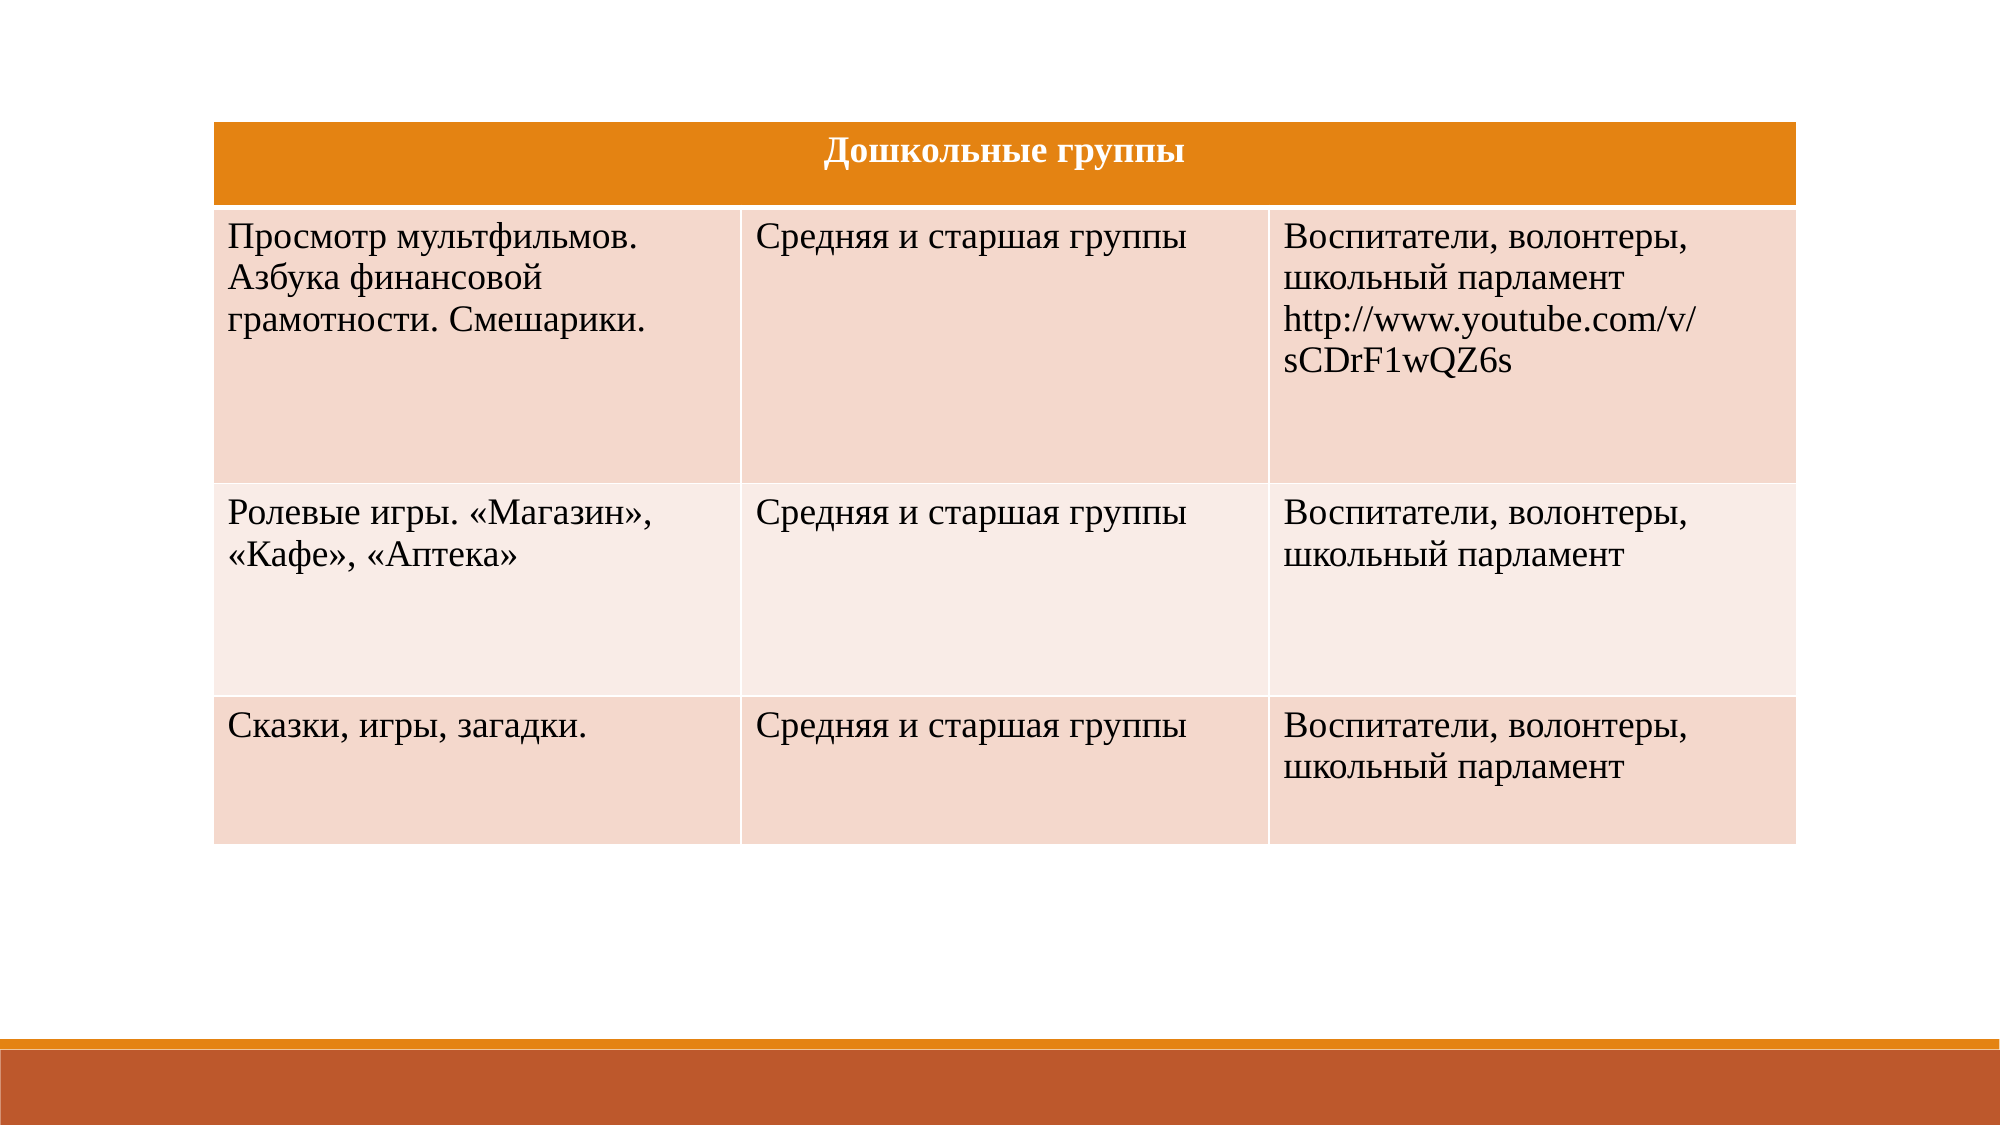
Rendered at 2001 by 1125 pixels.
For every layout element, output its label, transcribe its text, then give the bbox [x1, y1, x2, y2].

table_header Дошкольные группы [214, 122, 1796, 205]
table_cell Средняя и старшая группы [742, 697, 1268, 844]
table_cell Воспитатели, волонтеры, школьный парламент [1270, 484, 1796, 695]
table_cell Сказки, игры, загадки. [214, 697, 740, 844]
table_cell Воспитатели, волонтеры, школьный парламент [1270, 697, 1796, 844]
table_cell Просмотр мультфильмов. Азбука финансовой грамотности. Смешарики. [214, 210, 740, 483]
table_cell Средняя и старшая группы [742, 484, 1268, 695]
table_cell Воспитатели, волонтеры, школьный парламент http://www.youtube.com/v/sCDrF1wQZ6s [1270, 210, 1796, 483]
table_cell Средняя и старшая группы [742, 210, 1268, 483]
table_cell Ролевые игры. «Магазин», «Кафе», «Аптека» [214, 484, 740, 695]
